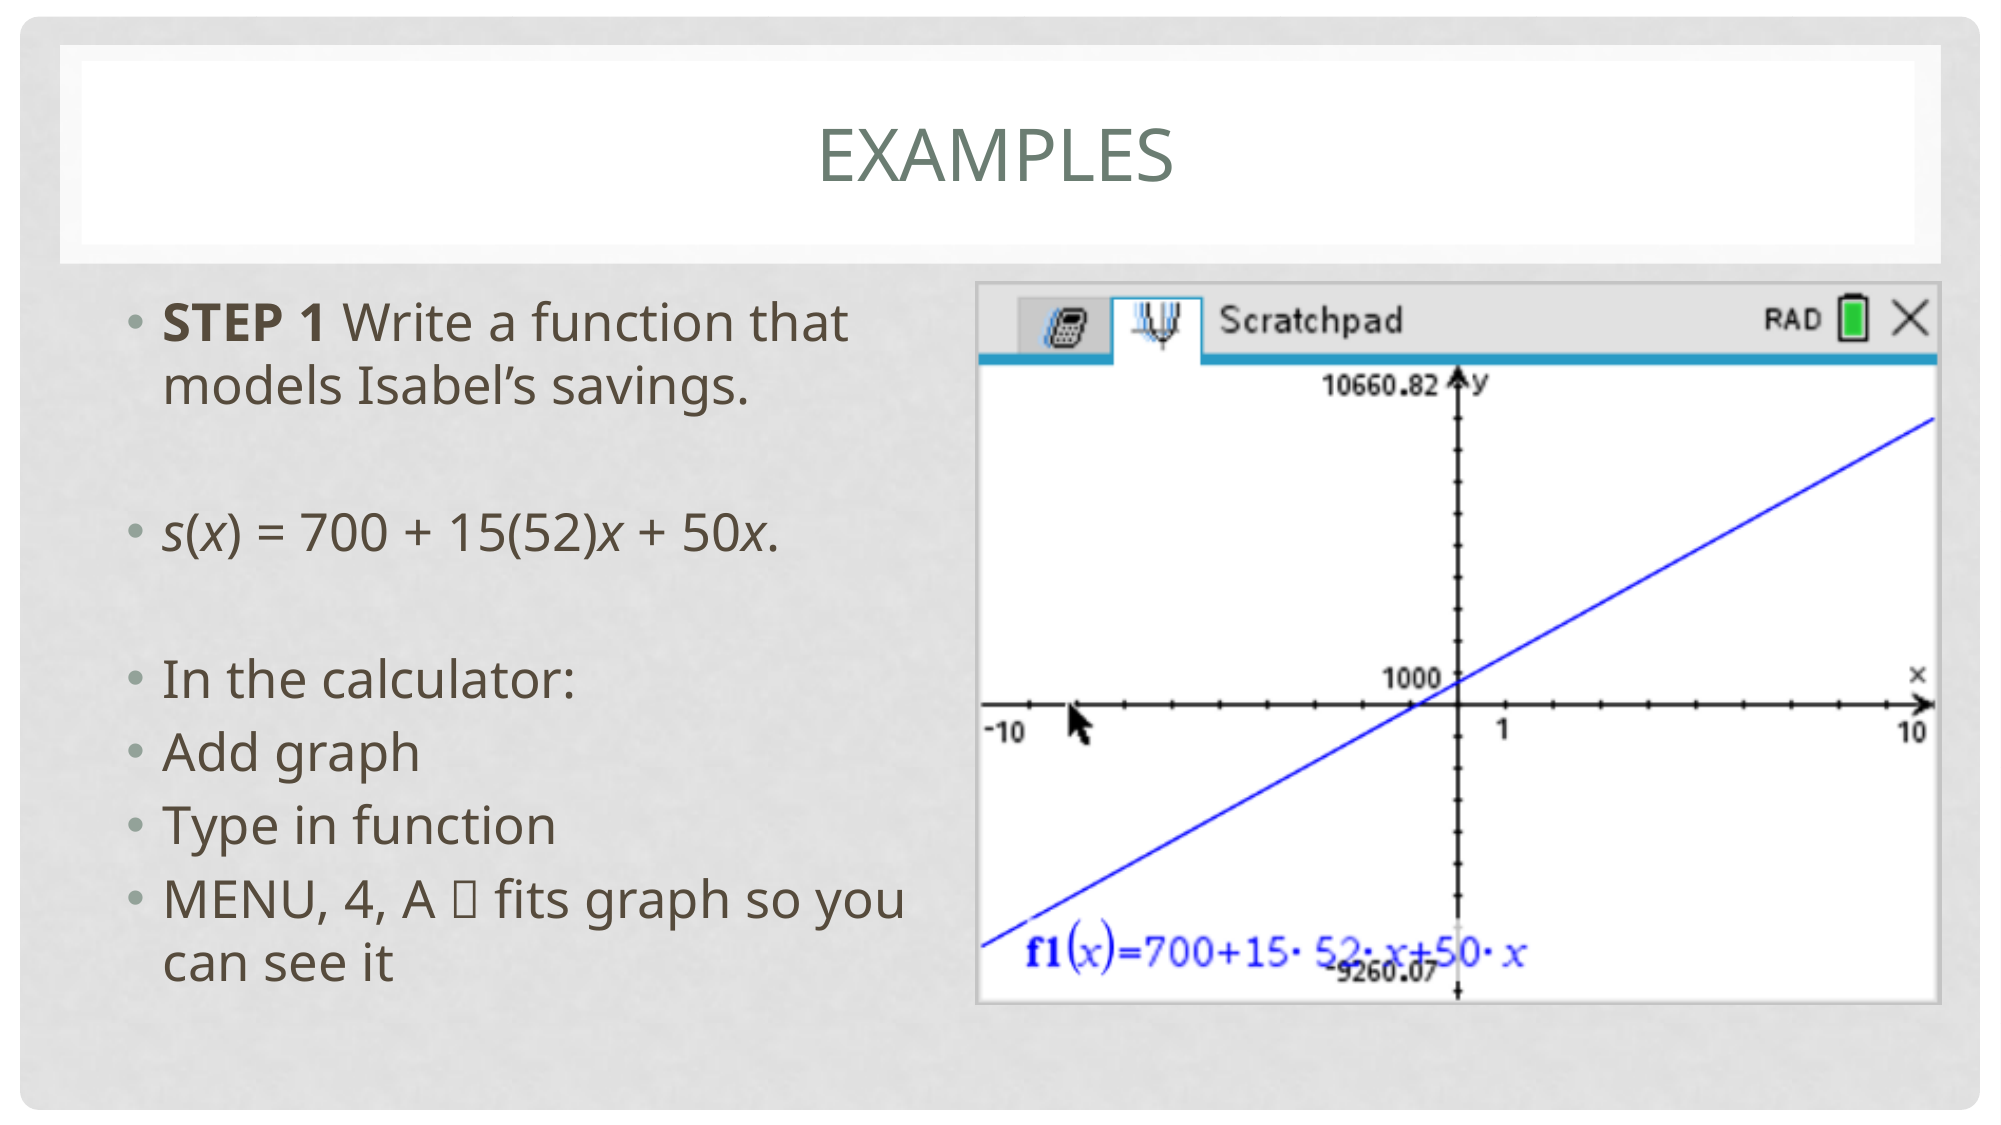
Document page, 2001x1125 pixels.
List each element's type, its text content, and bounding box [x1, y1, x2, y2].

list STEP 1 Write a function that models Isabel’s savings. s(x) = 700 + 15(52)x + 50x. In the calculator: Add graph Type in function MENU, 4, A  fits graph so you can see it [93, 281, 975, 1005]
title Examples [93, 66, 1900, 238]
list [975, 281, 1942, 1006]
